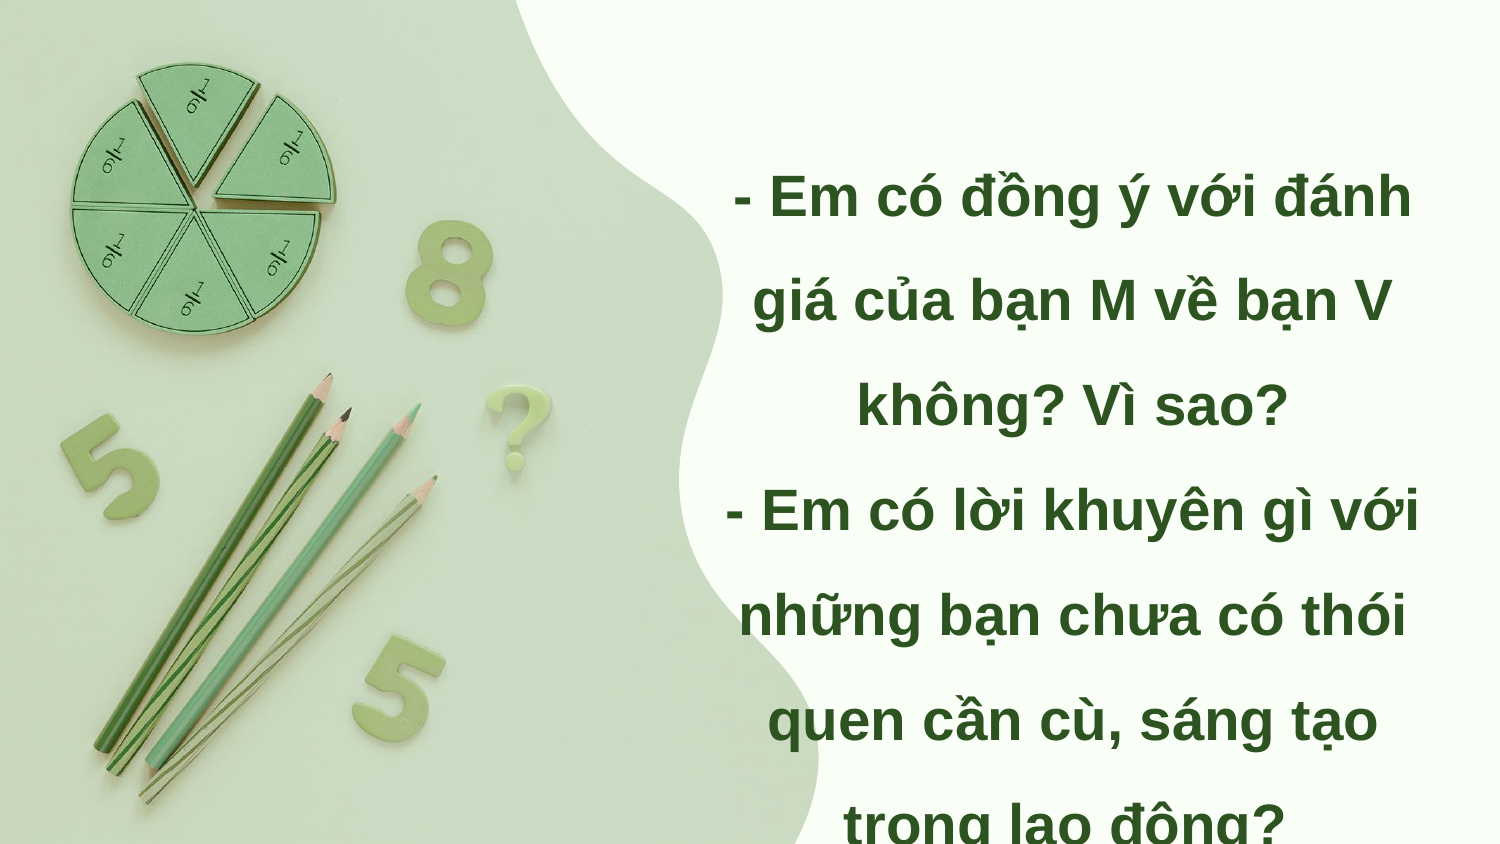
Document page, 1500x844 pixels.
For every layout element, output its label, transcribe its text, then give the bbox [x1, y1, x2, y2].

picture [0, 0, 674, 844]
text_box - Em có đồng ý với đánh giá của bạn M về bạn V không? Vì sao? - Em có lời khuyên gì với những bạn chưa có thói quen cần cù, sáng tạo trong lao động? [674, 115, 1474, 844]
